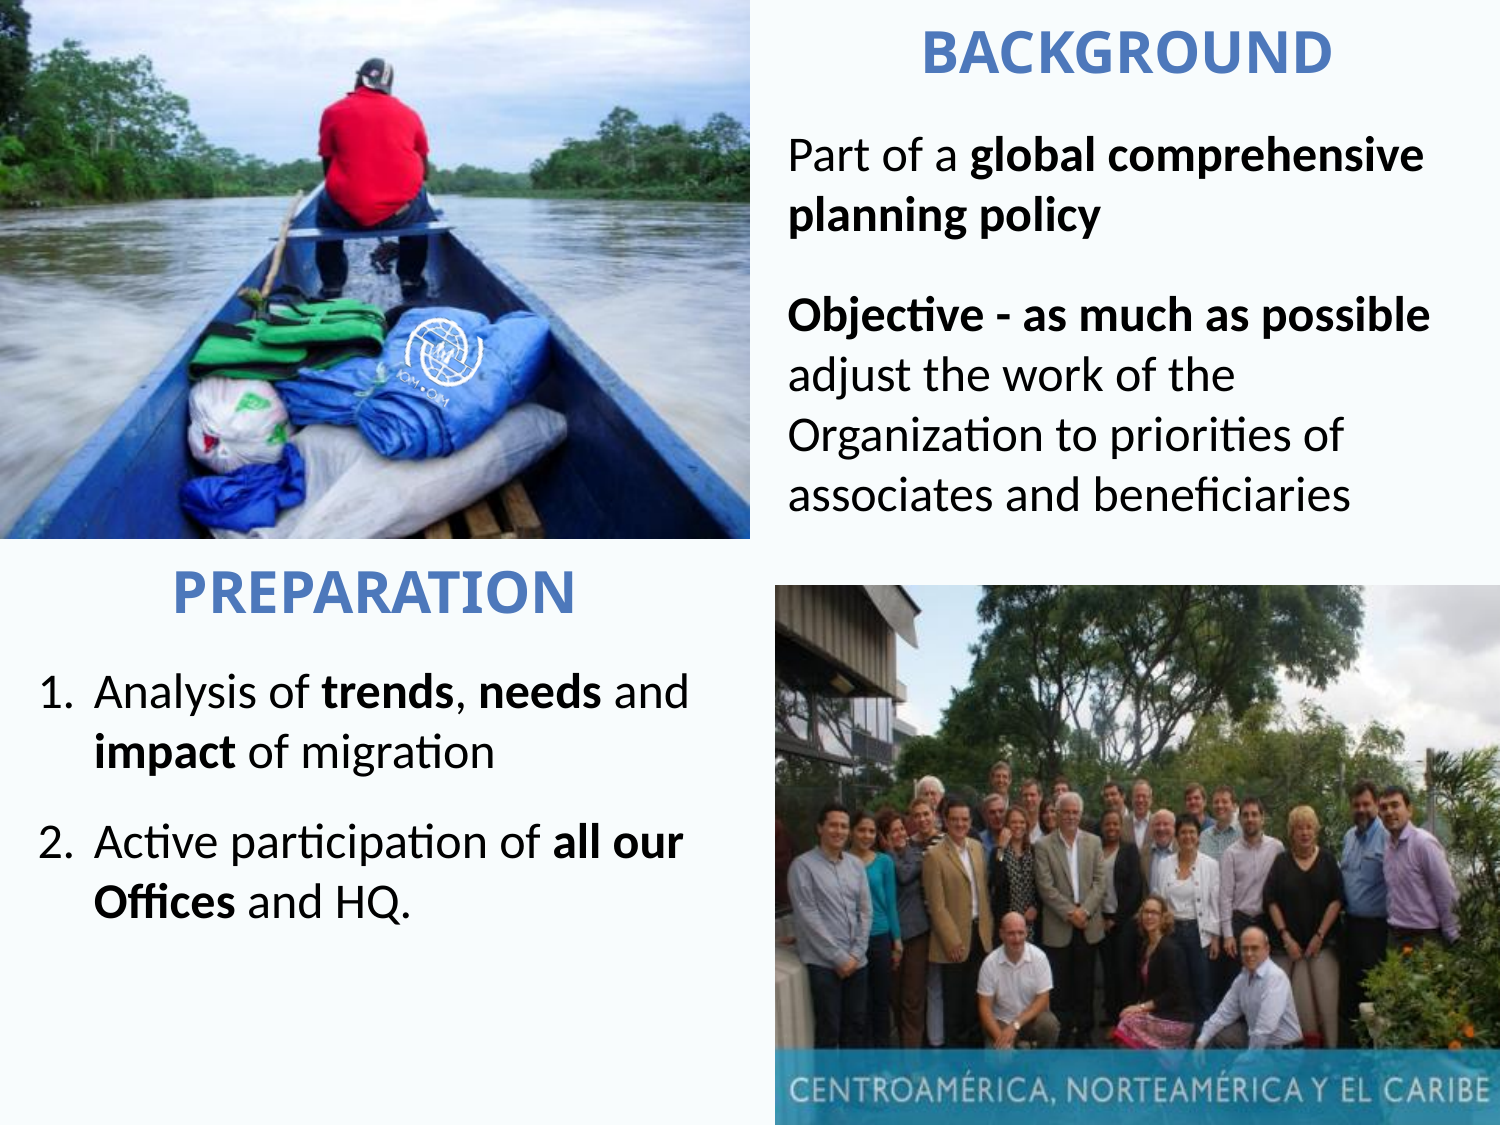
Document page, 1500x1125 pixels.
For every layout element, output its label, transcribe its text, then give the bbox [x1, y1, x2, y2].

picture [749, 585, 1500, 1125]
text_box PREPARATION [156, 547, 594, 633]
text_box Analysis of trends, needs and impact of migration Active participation of all our Offices and HQ. [22, 651, 744, 936]
picture [0, 0, 751, 540]
text_box Part of a global comprehensive planning policy Objective - as much as possible adjust the work of the Organization to priorities of associates and beneficiaries [772, 113, 1483, 583]
text_box BACKGROUND [905, 7, 1350, 93]
